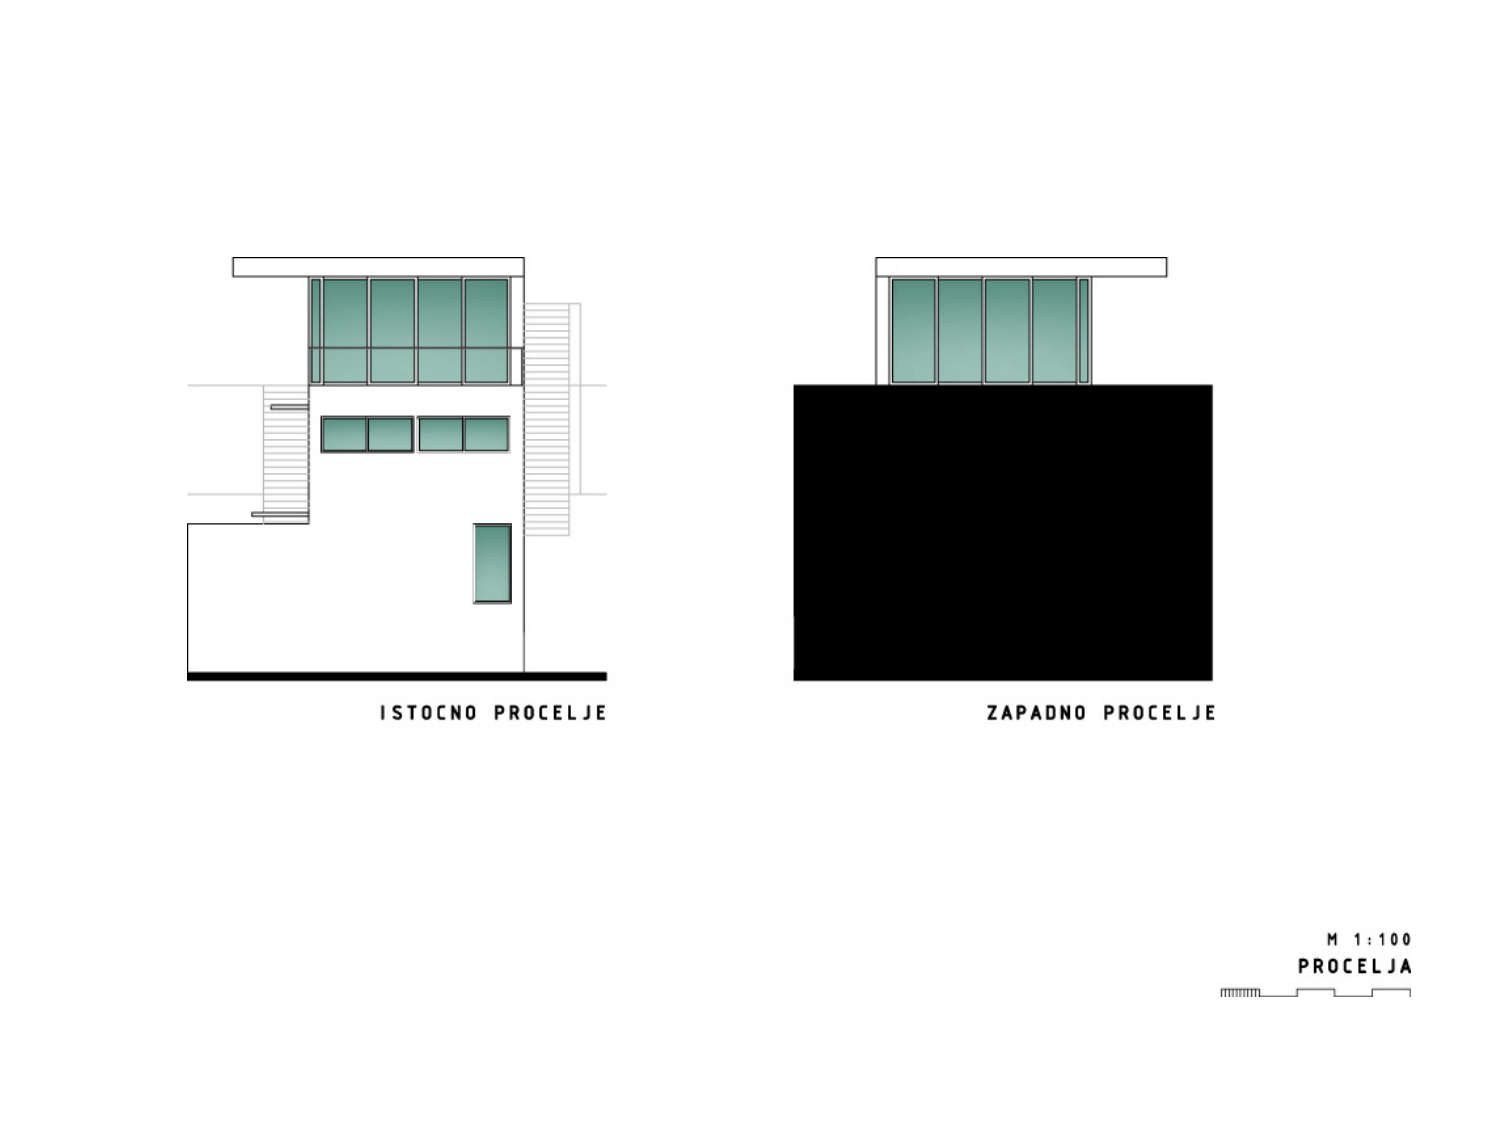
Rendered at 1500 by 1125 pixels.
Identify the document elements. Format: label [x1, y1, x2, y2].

picture [187, 257, 1411, 997]
